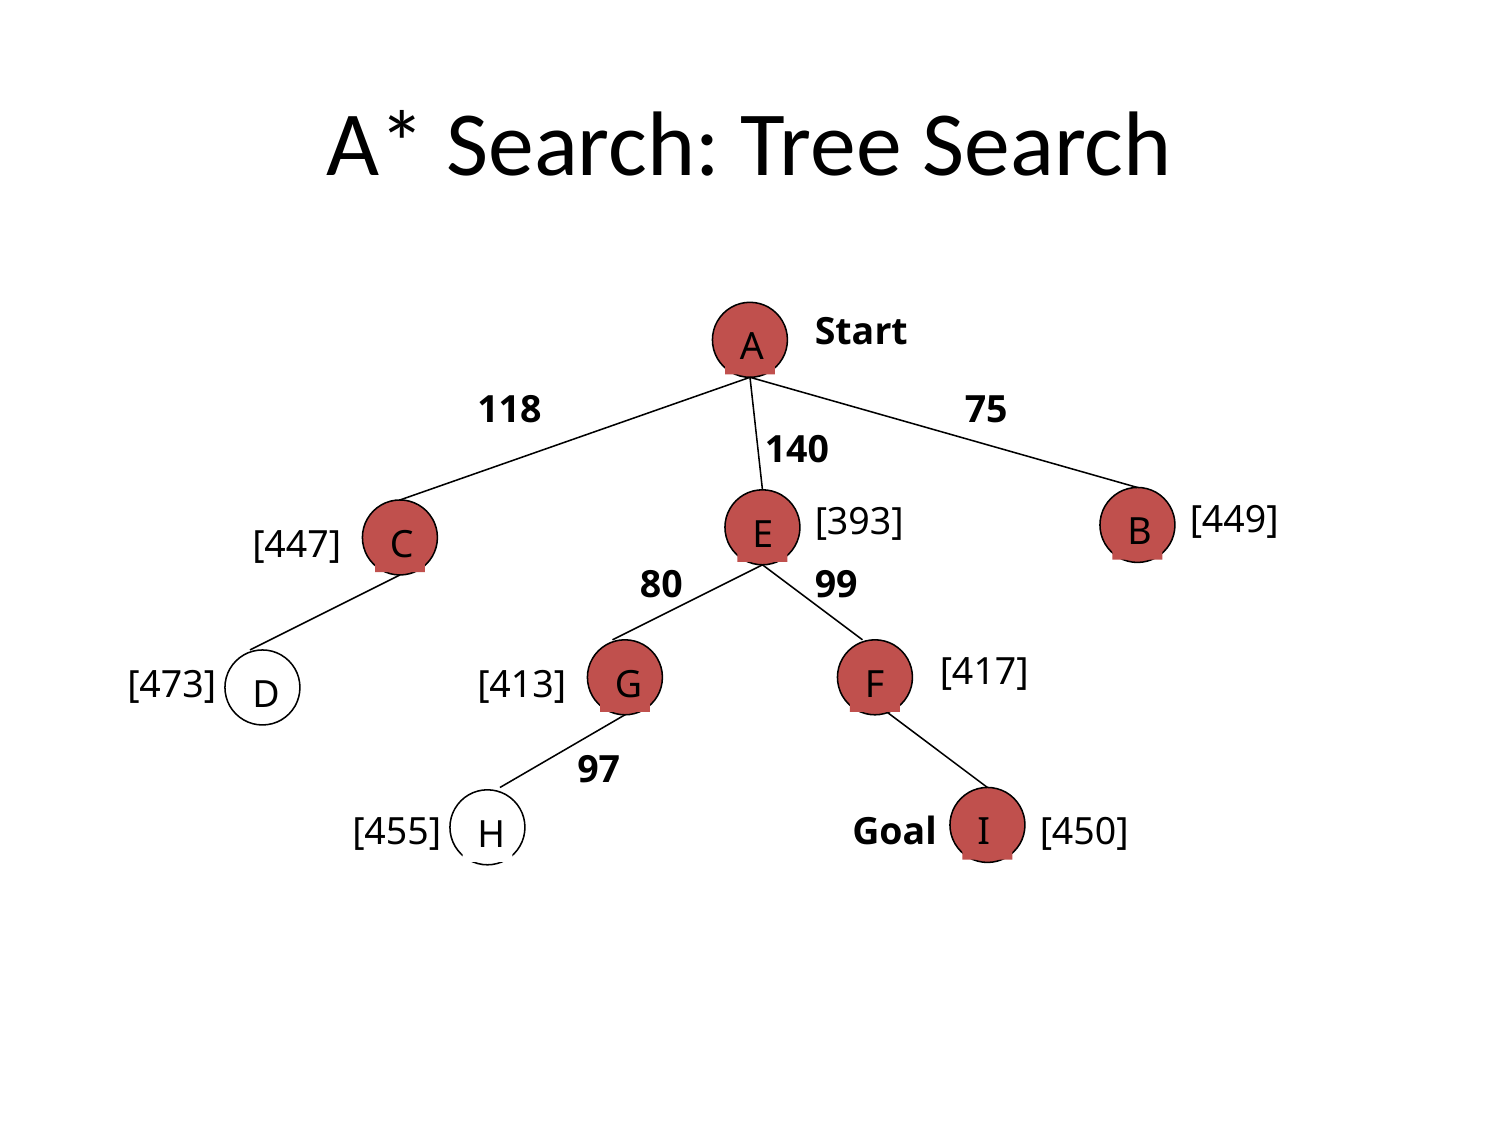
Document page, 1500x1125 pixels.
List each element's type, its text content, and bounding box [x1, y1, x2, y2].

text_box 140 [750, 417, 875, 477]
text_box [417] [924, 639, 1050, 700]
text_box [450] [1029, 799, 1150, 860]
text_box [449] [1176, 487, 1300, 548]
text_box [393] [801, 489, 925, 550]
text_box [455] [337, 799, 444, 860]
text_box Start [800, 299, 1000, 360]
text_box 80 [624, 552, 725, 612]
title A* Search: Tree Search [75, 45, 1425, 233]
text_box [362, 499, 438, 576]
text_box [1099, 487, 1176, 563]
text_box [449, 789, 526, 866]
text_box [224, 649, 301, 726]
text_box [949, 787, 1026, 863]
text_box [413] [462, 652, 582, 712]
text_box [837, 639, 913, 716]
text_box Goal [837, 799, 944, 860]
text_box 97 [562, 737, 663, 798]
text_box 75 [950, 377, 1050, 438]
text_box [587, 639, 663, 716]
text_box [712, 302, 788, 378]
text_box [473] [112, 652, 220, 712]
text_box 118 [462, 377, 588, 438]
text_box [724, 489, 801, 566]
text_box 99 [800, 552, 900, 612]
text_box [447] [237, 512, 357, 573]
